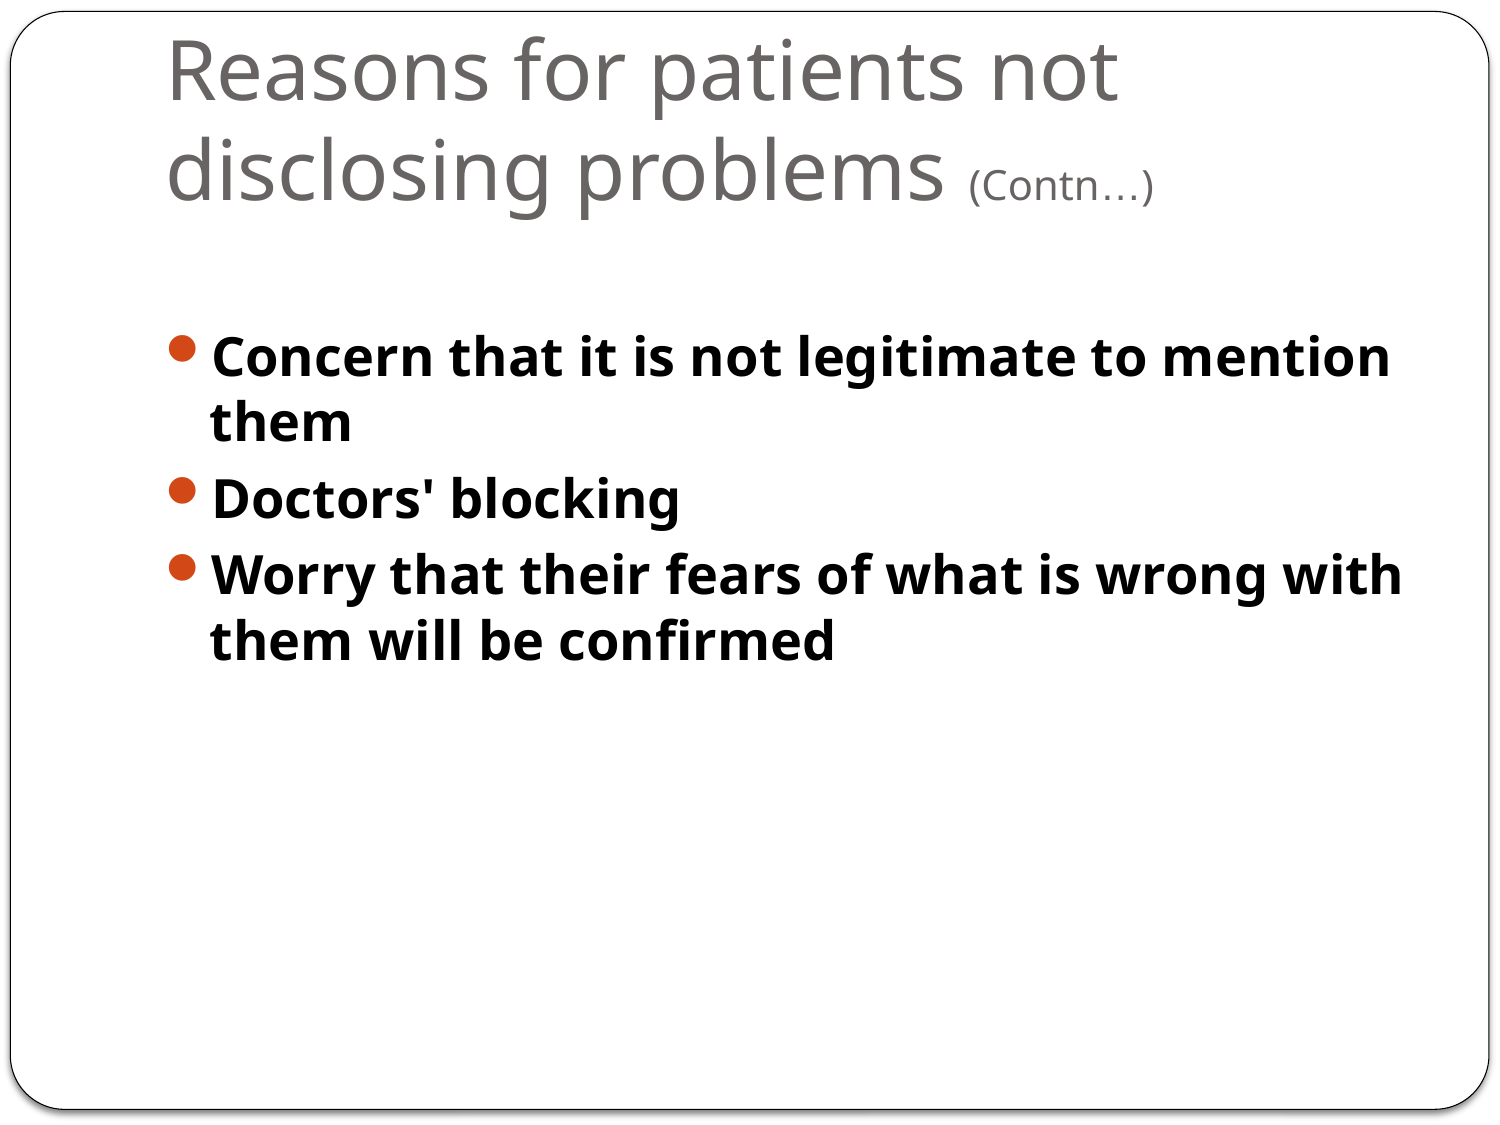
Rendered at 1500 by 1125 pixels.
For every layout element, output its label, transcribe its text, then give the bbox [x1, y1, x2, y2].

list Concern that it is not legitimate to mention them Doctors' blocking Worry that their fears of what is wrong with them will be confirmed [149, 237, 1426, 988]
title Reasons for patients not disclosing problems (Contn…) [149, 44, 1426, 233]
